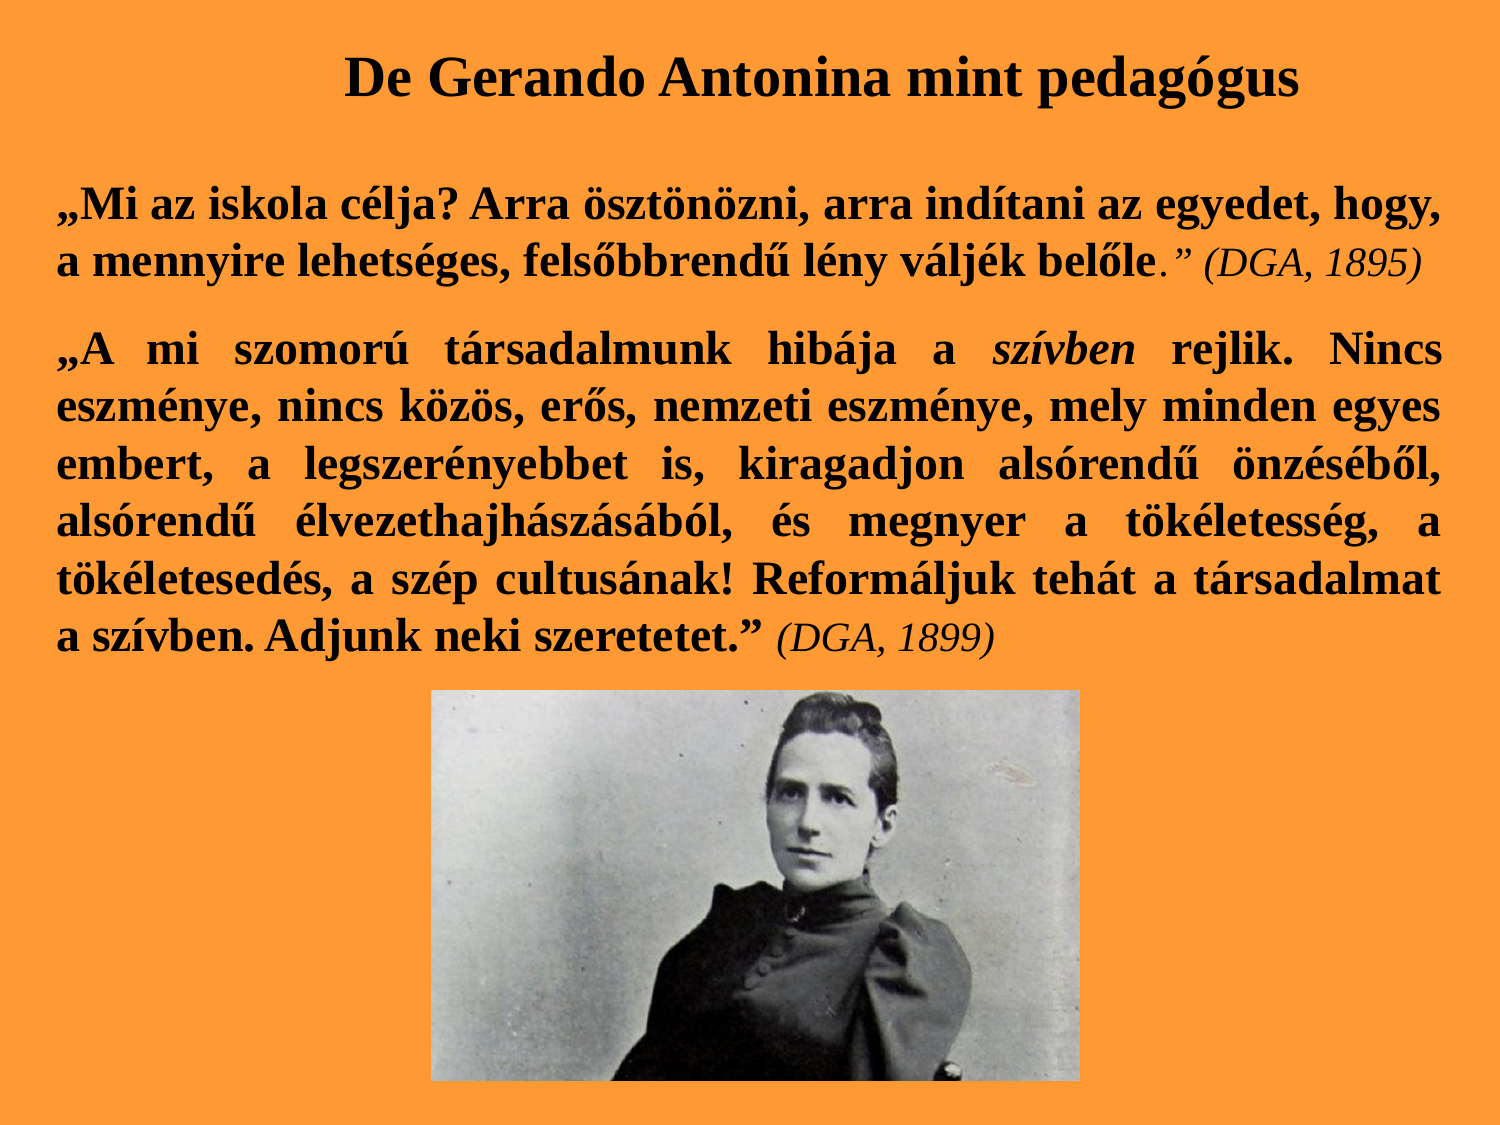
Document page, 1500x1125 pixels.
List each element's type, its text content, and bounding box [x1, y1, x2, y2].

text_box „Mi az iskola célja? Arra ösztönözni, arra indítani az egyedet, hogy, a mennyire lehetséges, felsőbbrendű lény váljék belőle.” (DGA, 1895) „A mi szomorú társadalmunk hibája a szívben rejlik. Nincs eszménye, nincs közös, erős, nemzeti eszménye, mely minden egyes embert, a legszerényebbet is, kiragadjon alsórendű önzéséből, alsórendű élvezethajhászásából, és megnyer a tökéletesség, a tökéletesedés, a szép cultusának! Reformáljuk tehát a társadalmat a szívben. Adjunk neki szeretetet.” (DGA, 1899) [41, 134, 1459, 669]
text_box De Gerando Antonina mint pedagógus [330, 30, 1331, 116]
picture [430, 689, 1080, 1082]
